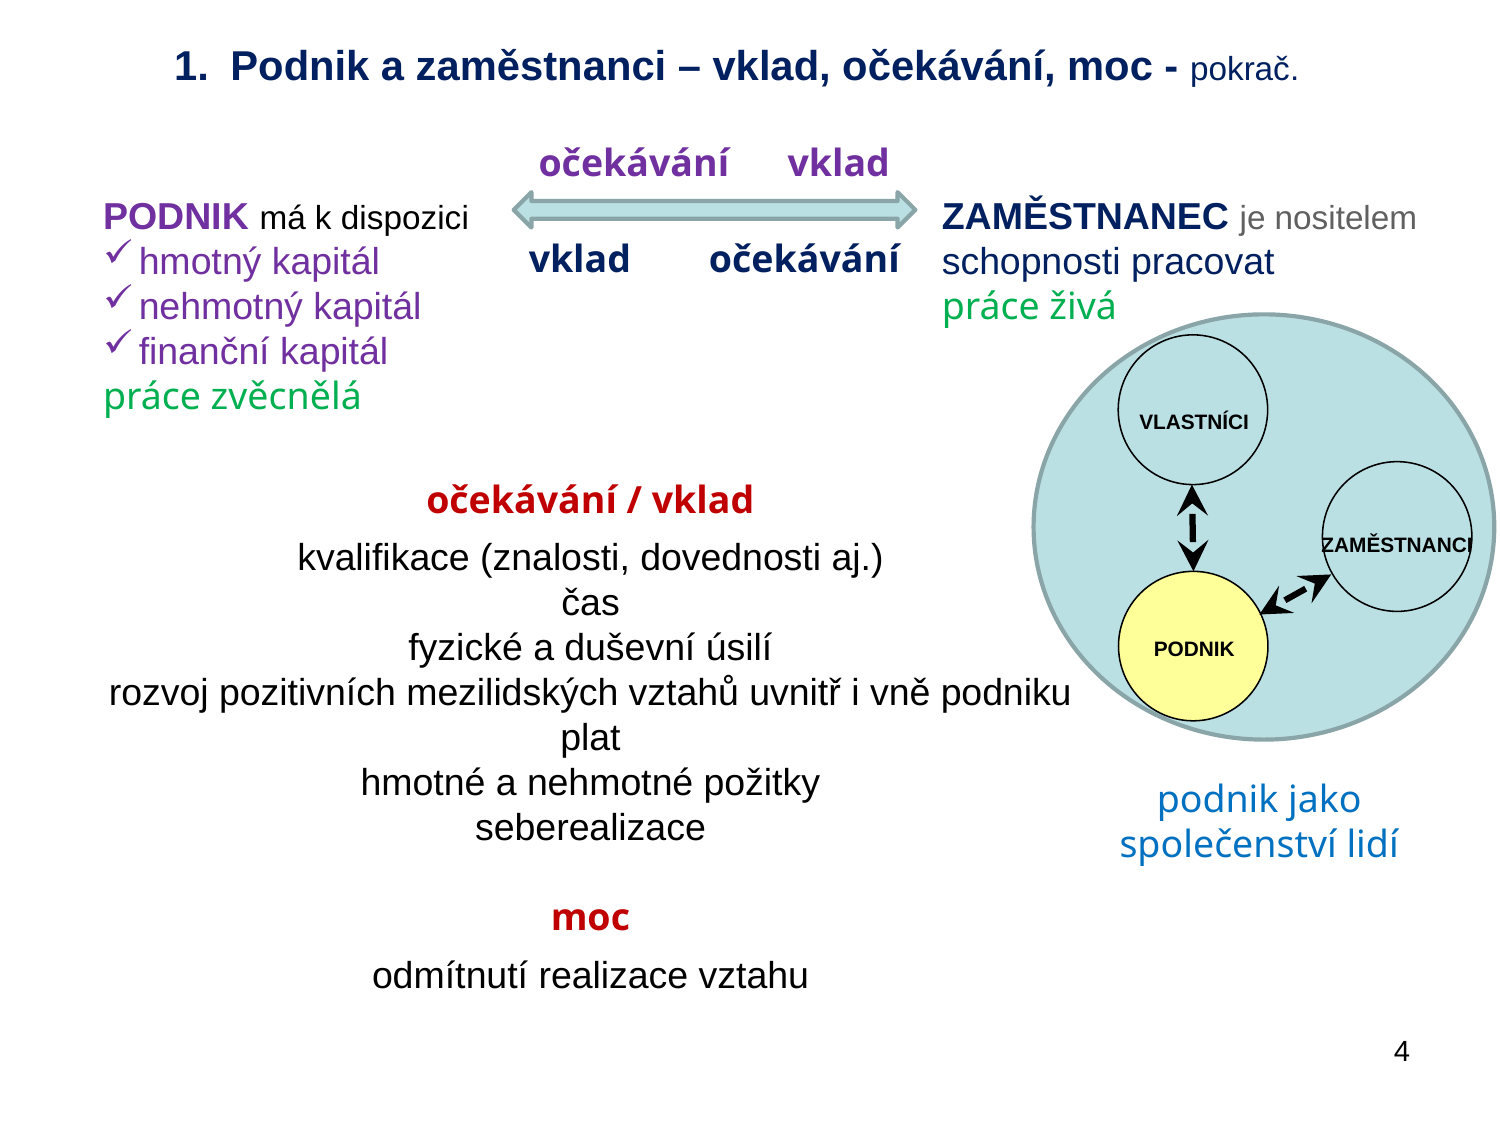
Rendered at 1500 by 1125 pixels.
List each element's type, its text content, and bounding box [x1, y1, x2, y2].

text_box PODNIK [1103, 627, 1286, 668]
text_box [1308, 574, 1332, 594]
text_box očekávání / vklad kvalifikace (znalosti, dovednosti aj.) čas fyzické a duševní úsilí rozvoj pozitivních mezilidských vztahů uvnitř i vně podniku plat hmotné a nehmotné požitky seberealizace moc odmítnutí realizace vztahu [88, 468, 1093, 1061]
text_box [1125, 442, 1261, 485]
text_box [1182, 550, 1204, 572]
text_box [1118, 334, 1268, 401]
text_box [1328, 565, 1467, 612]
text_box podnik jako společenství lidí [1081, 767, 1437, 873]
text_box Podnik a zaměstnanci – vklad, očekávání, moc - pokrač. [159, 31, 1353, 96]
text_box [1121, 668, 1265, 721]
text_box zaměstnanec je nositelem schopnosti pracovat práce živá [927, 184, 1459, 335]
text_box [511, 192, 918, 227]
text_box [1259, 595, 1283, 615]
text_box [1040, 335, 1497, 742]
text_box VLASTNÍCI [1103, 401, 1286, 442]
text_box [1181, 484, 1203, 506]
text_box PODNIK má k dispozici hmotný kapitál nehmotný kapitál finanční kapitál práce zvěcnělá [88, 184, 573, 425]
text_box vklad očekávání [496, 227, 934, 288]
slide_number 4 [1074, 1024, 1425, 1103]
text_box očekávání vklad [513, 131, 916, 192]
text_box ZAMĚSTNANCI [1291, 524, 1500, 565]
text_box [1323, 461, 1471, 524]
text_box [1120, 571, 1266, 627]
